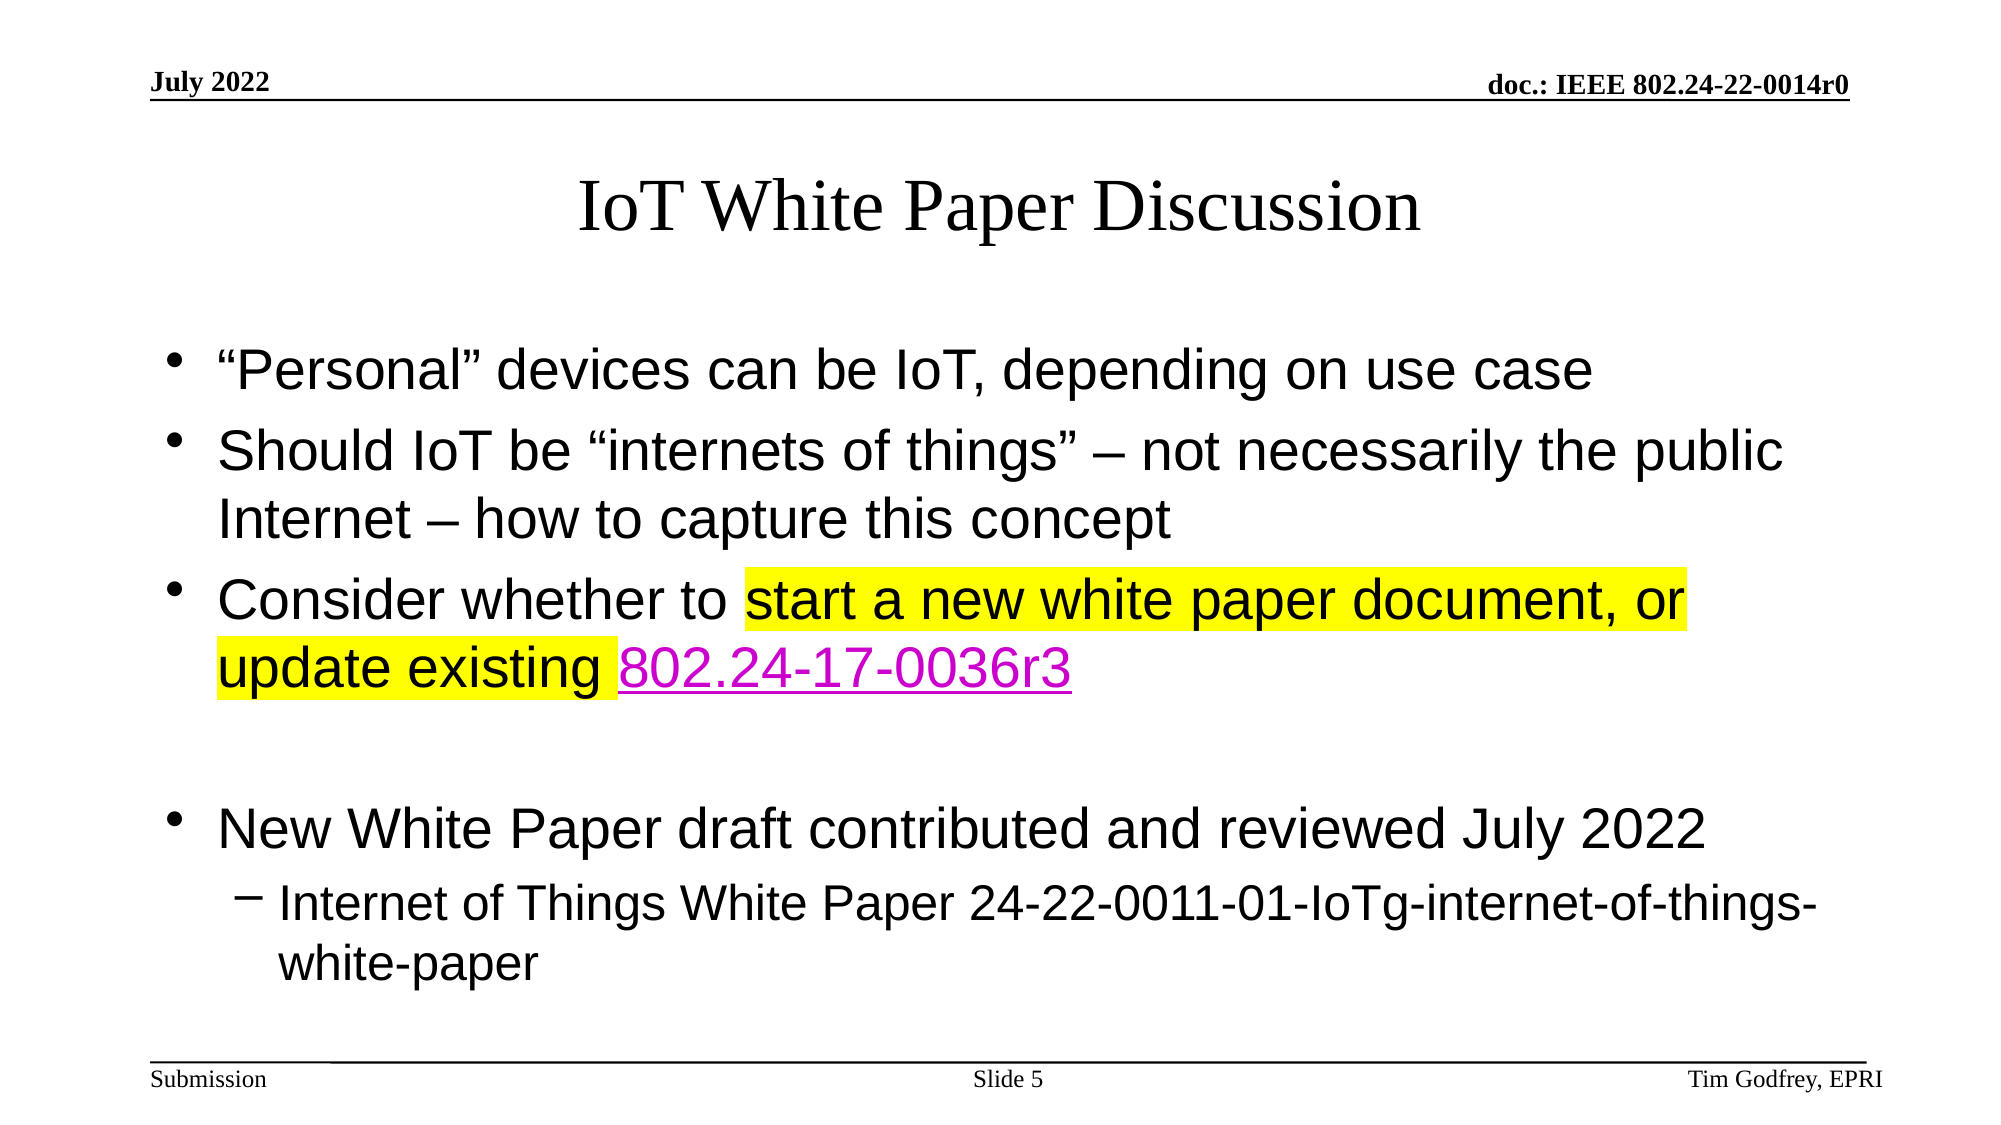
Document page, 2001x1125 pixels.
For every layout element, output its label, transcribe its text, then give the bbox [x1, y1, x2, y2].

title IoT White Paper Discussion [150, 112, 1850, 288]
list “Personal” devices can be IoT, depending on use case Should IoT be “internets of things” – not necessarily the public Internet – how to capture this concept Consider whether to start a new white paper document, or update existing 802.24-17-0036r3 New White Paper draft contributed and reviewed July 2022 Internet of Things White Paper 24-22-0011-01-IoTg-internet-of-things-white-paper [150, 324, 1850, 1000]
slide_number Slide 5 [937, 1062, 1079, 1108]
footer Tim Godfrey, EPRI [1200, 1062, 1884, 1108]
